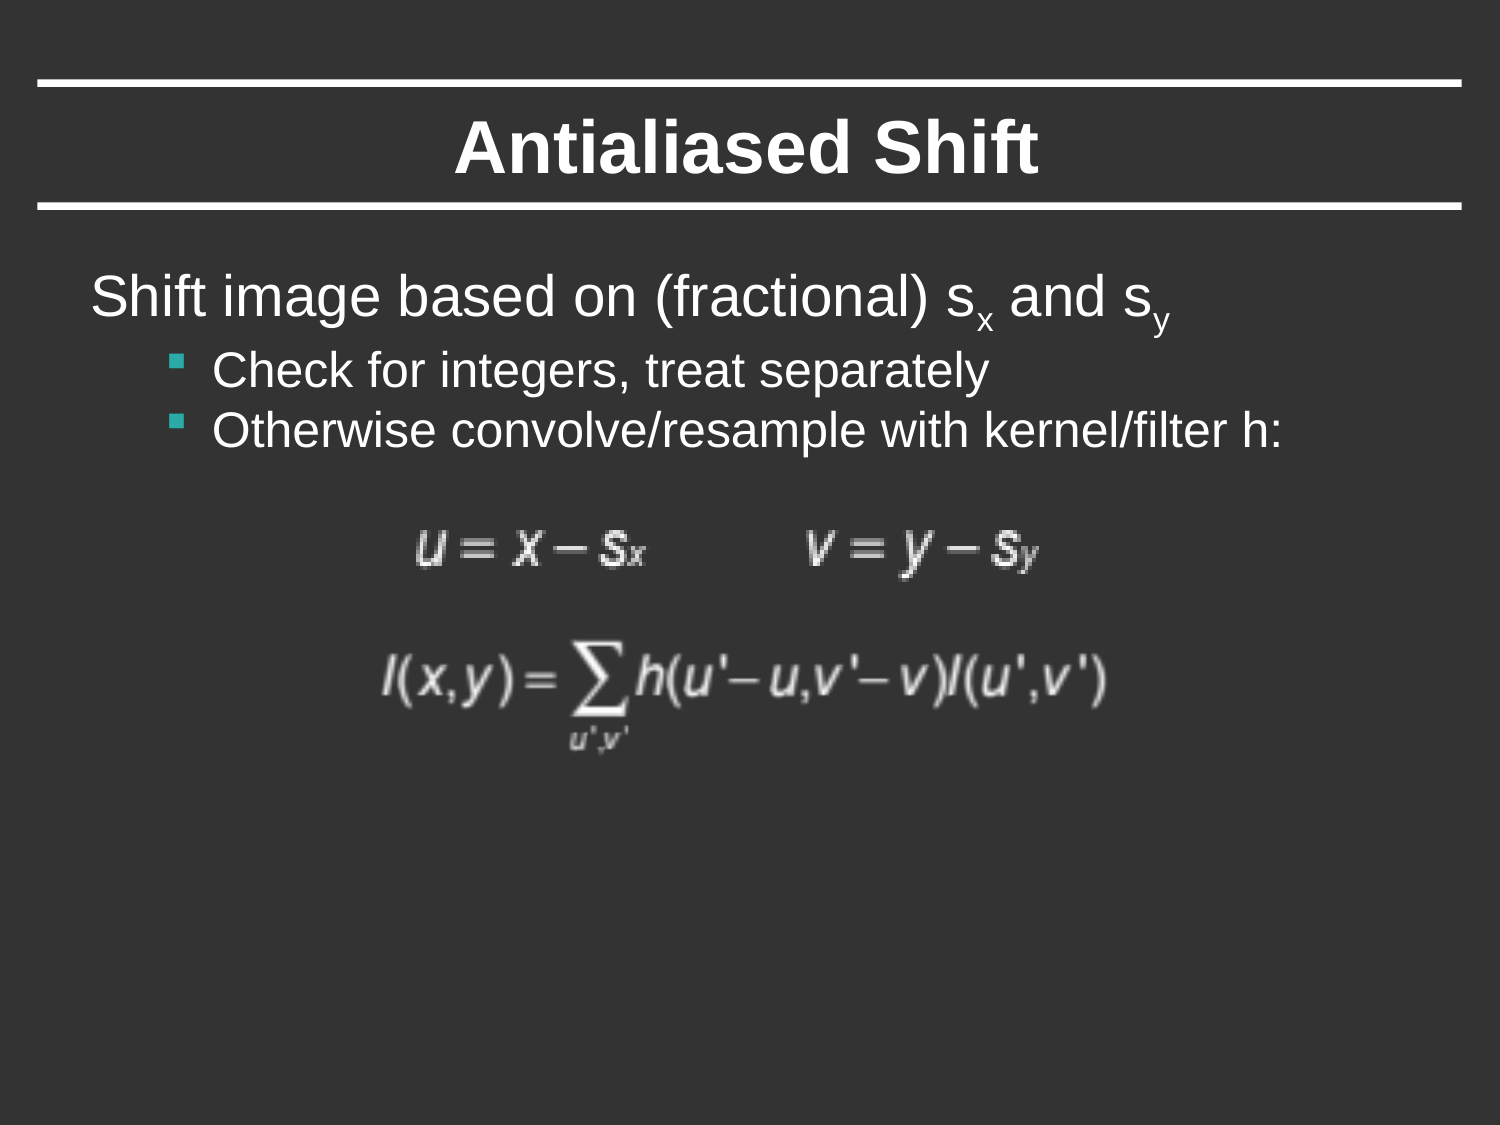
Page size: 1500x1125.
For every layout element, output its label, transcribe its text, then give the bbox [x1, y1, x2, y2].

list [375, 629, 1234, 762]
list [409, 518, 1044, 587]
list Shift image based on (fractional) sx and sy Check for integers, treat separately Otherwise convolve/resample with kernel/filter h: [75, 250, 1425, 1076]
title Antialiased Shift [111, 87, 1383, 200]
